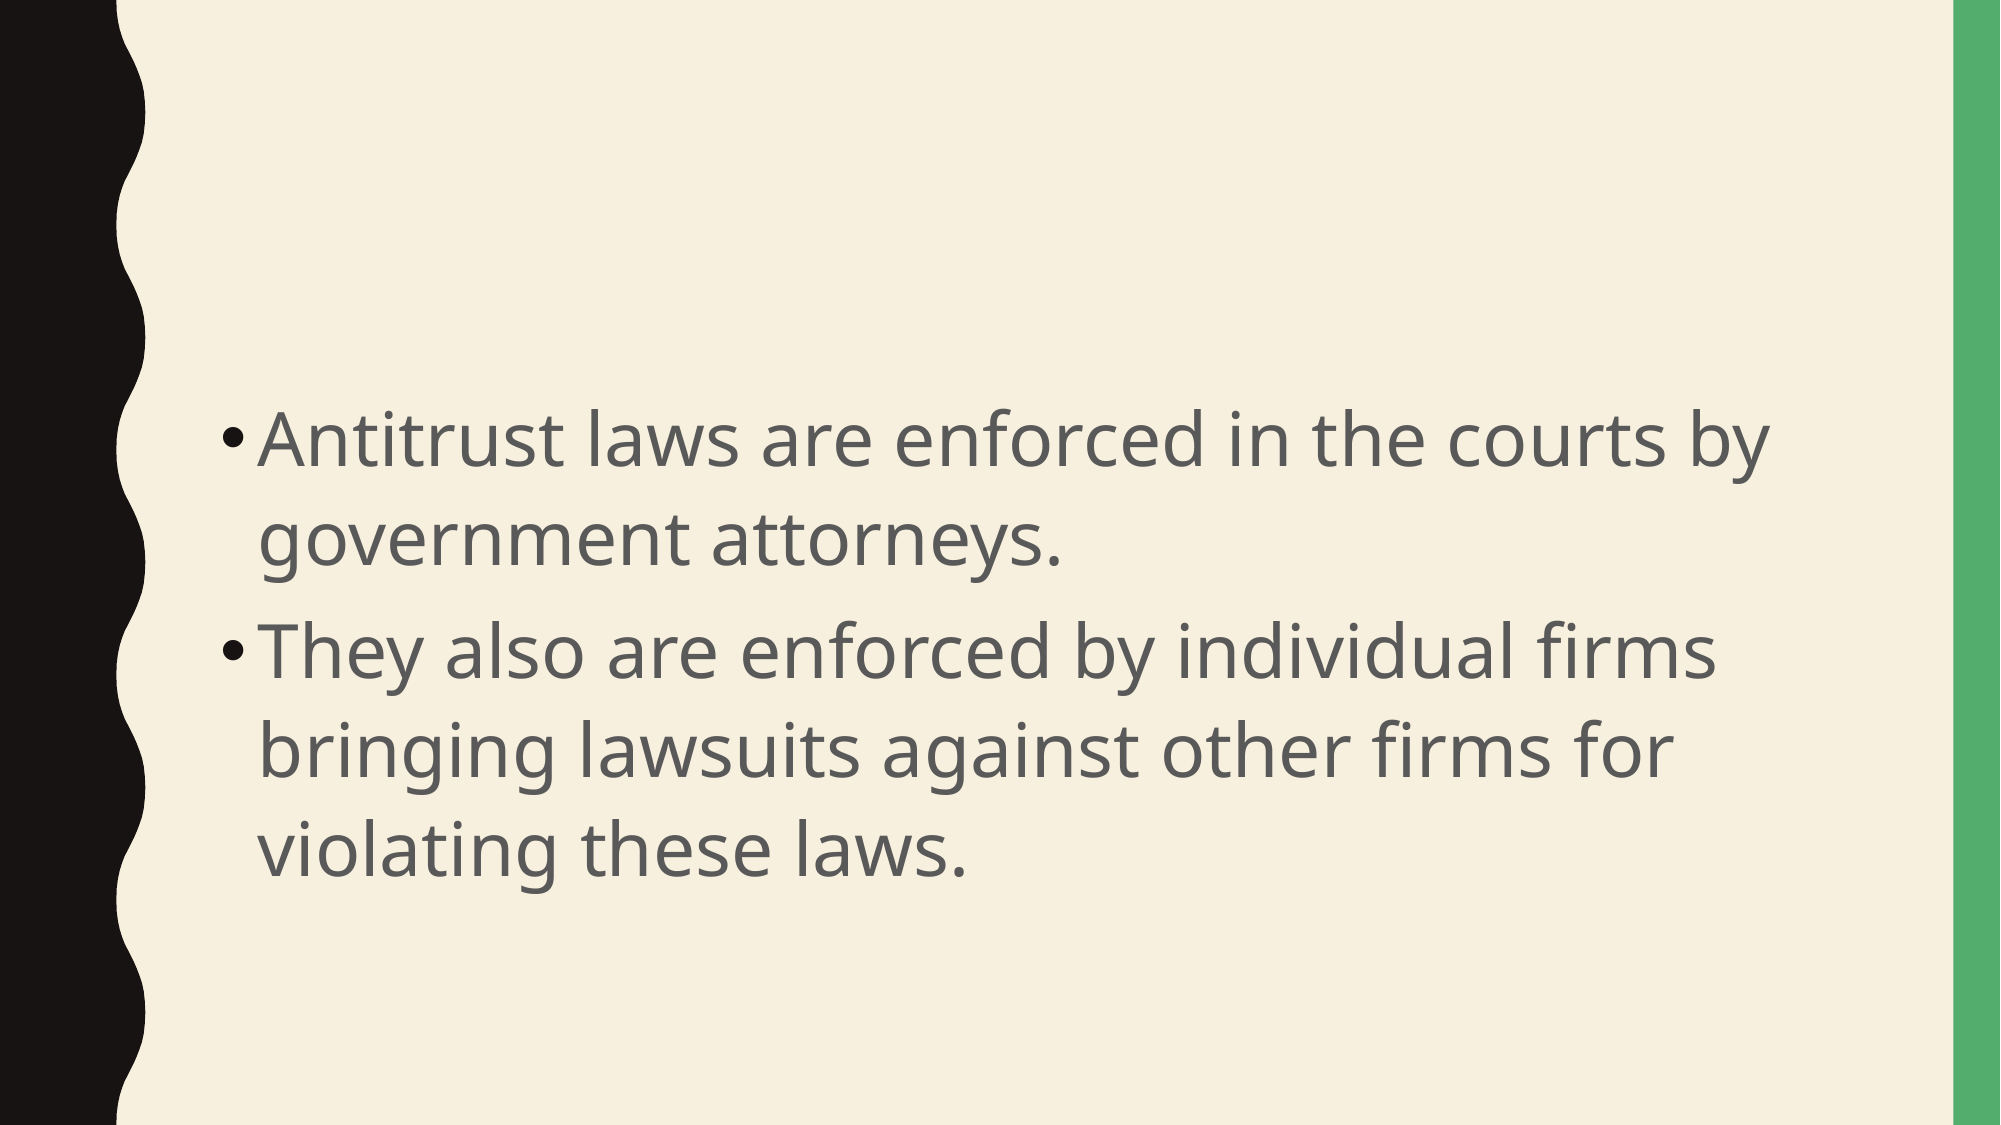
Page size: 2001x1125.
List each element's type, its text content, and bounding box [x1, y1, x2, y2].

list Antitrust laws are enforced in the courts by government attorneys. They also are enforced by individual firms bringing lawsuits against other firms for violating these laws. [205, 375, 1875, 965]
